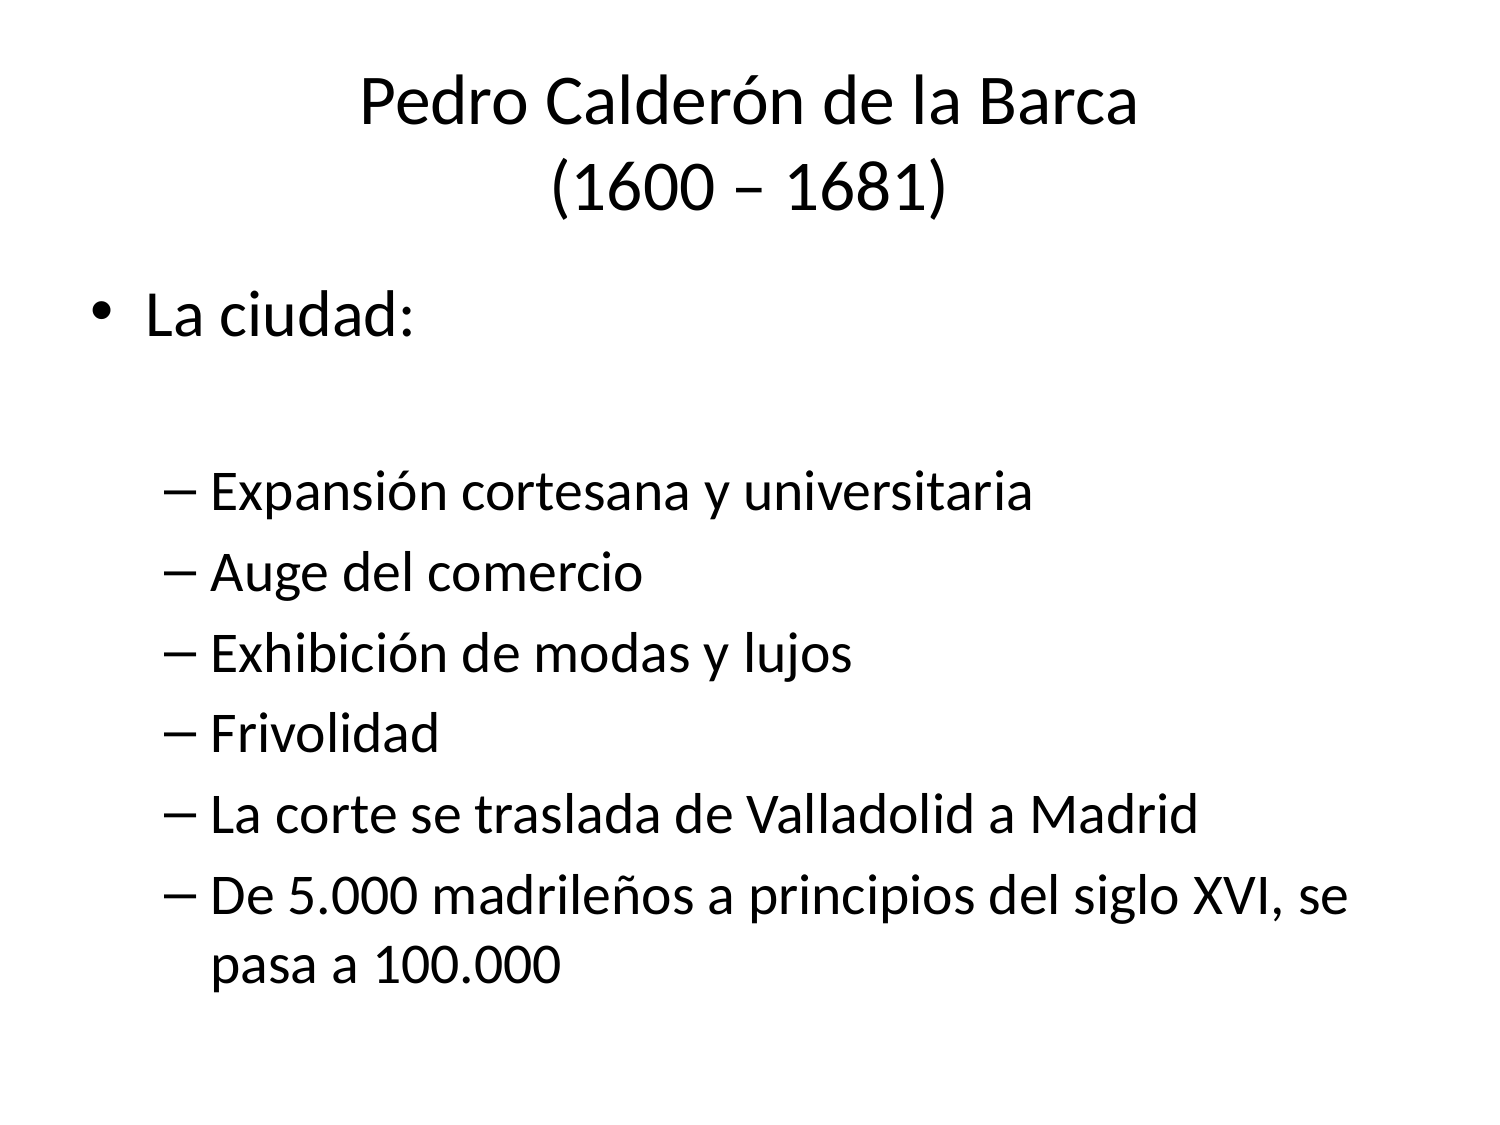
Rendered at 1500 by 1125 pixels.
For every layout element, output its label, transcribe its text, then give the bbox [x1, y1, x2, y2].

list La ciudad: Expansión cortesana y universitaria Auge del comercio Exhibición de modas y lujos Frivolidad La corte se traslada de Valladolid a Madrid De 5.000 madrileños a principios del siglo XVI, se pasa a 100.000 [75, 262, 1425, 1005]
title Pedro Calderón de la Barca (1600 – 1681) [75, 45, 1425, 233]
